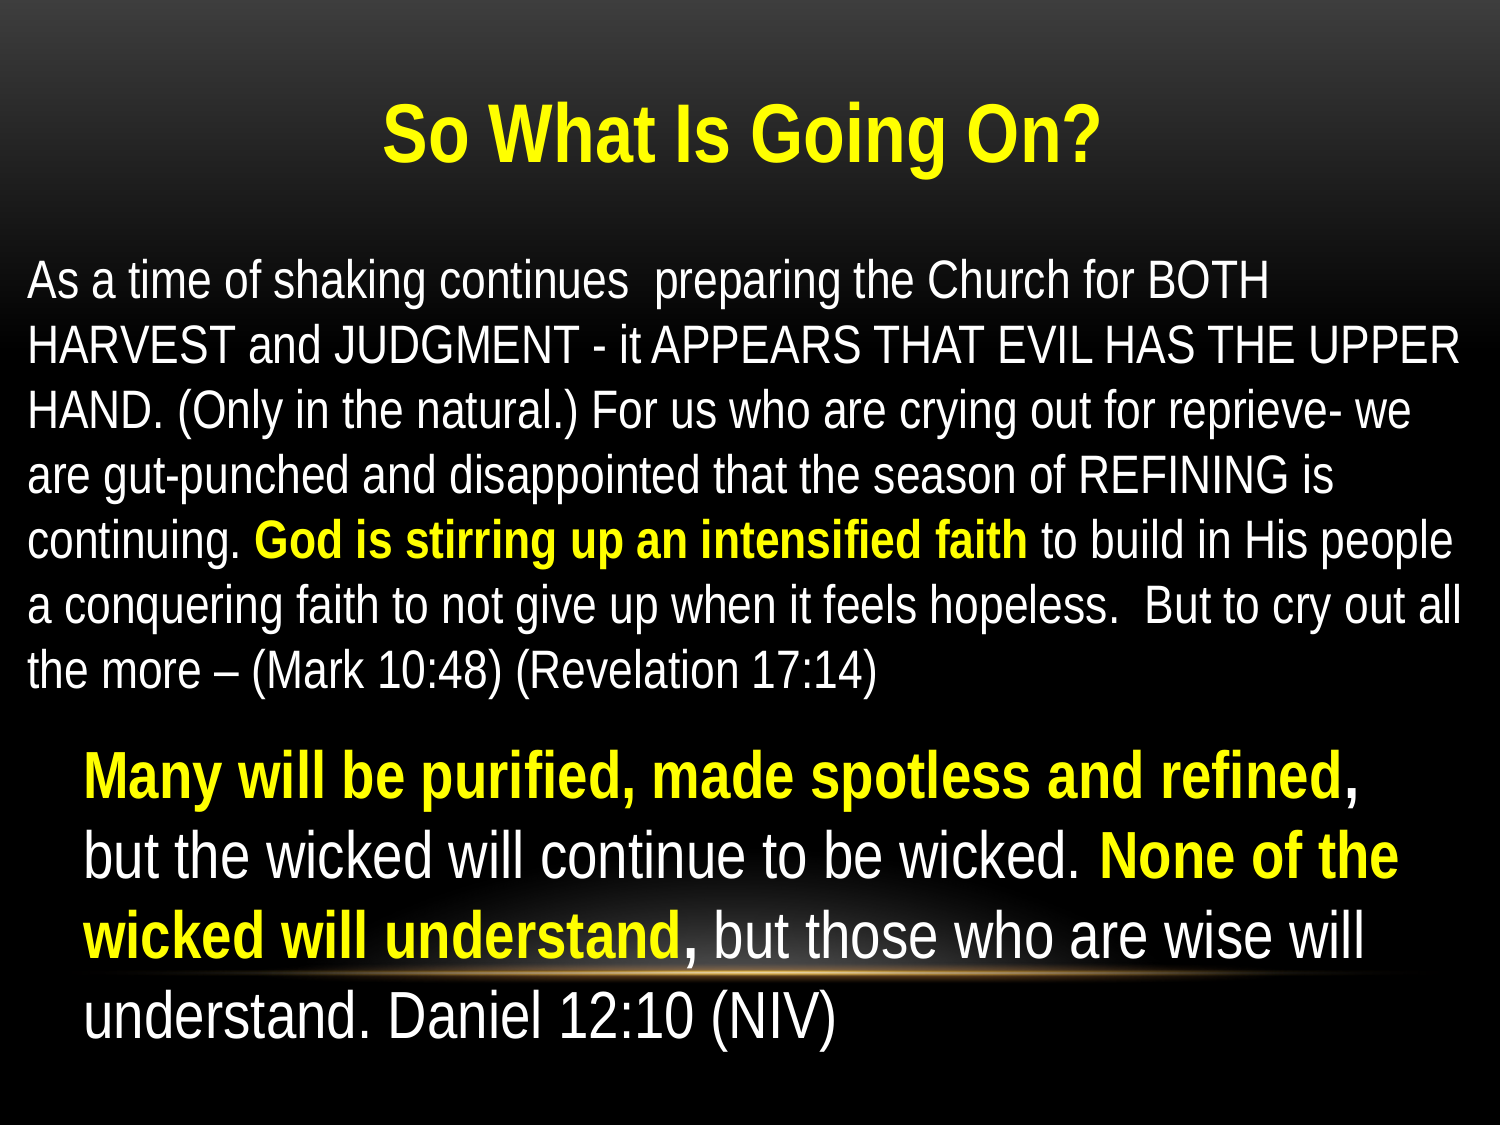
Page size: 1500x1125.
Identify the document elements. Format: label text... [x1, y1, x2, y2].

text_box As a time of shaking continues preparing the Church for BOTH HARVEST and JUDGMENT - it APPEARS THAT EVIL HAS THE UPPER HAND. (Only in the natural.) For us who are crying out for reprieve- we are gut-punched and disappointed that the season of REFINING is continuing. God is stirring up an intensified faith to build in His people a conquering faith to not give up when it feels hopeless. But to cry out all the more – (Mark 10:48) (Revelation 17:14) [12, 237, 1481, 707]
text_box So What Is Going On? [74, 71, 1413, 187]
picture [0, 0, 1500, 1125]
text_box Many will be purified, made spotless and refined, but the wicked will continue to be wicked. None of the wicked will understand, but those who are wise will understand. Daniel 12:10 (NIV) [68, 724, 1444, 1060]
